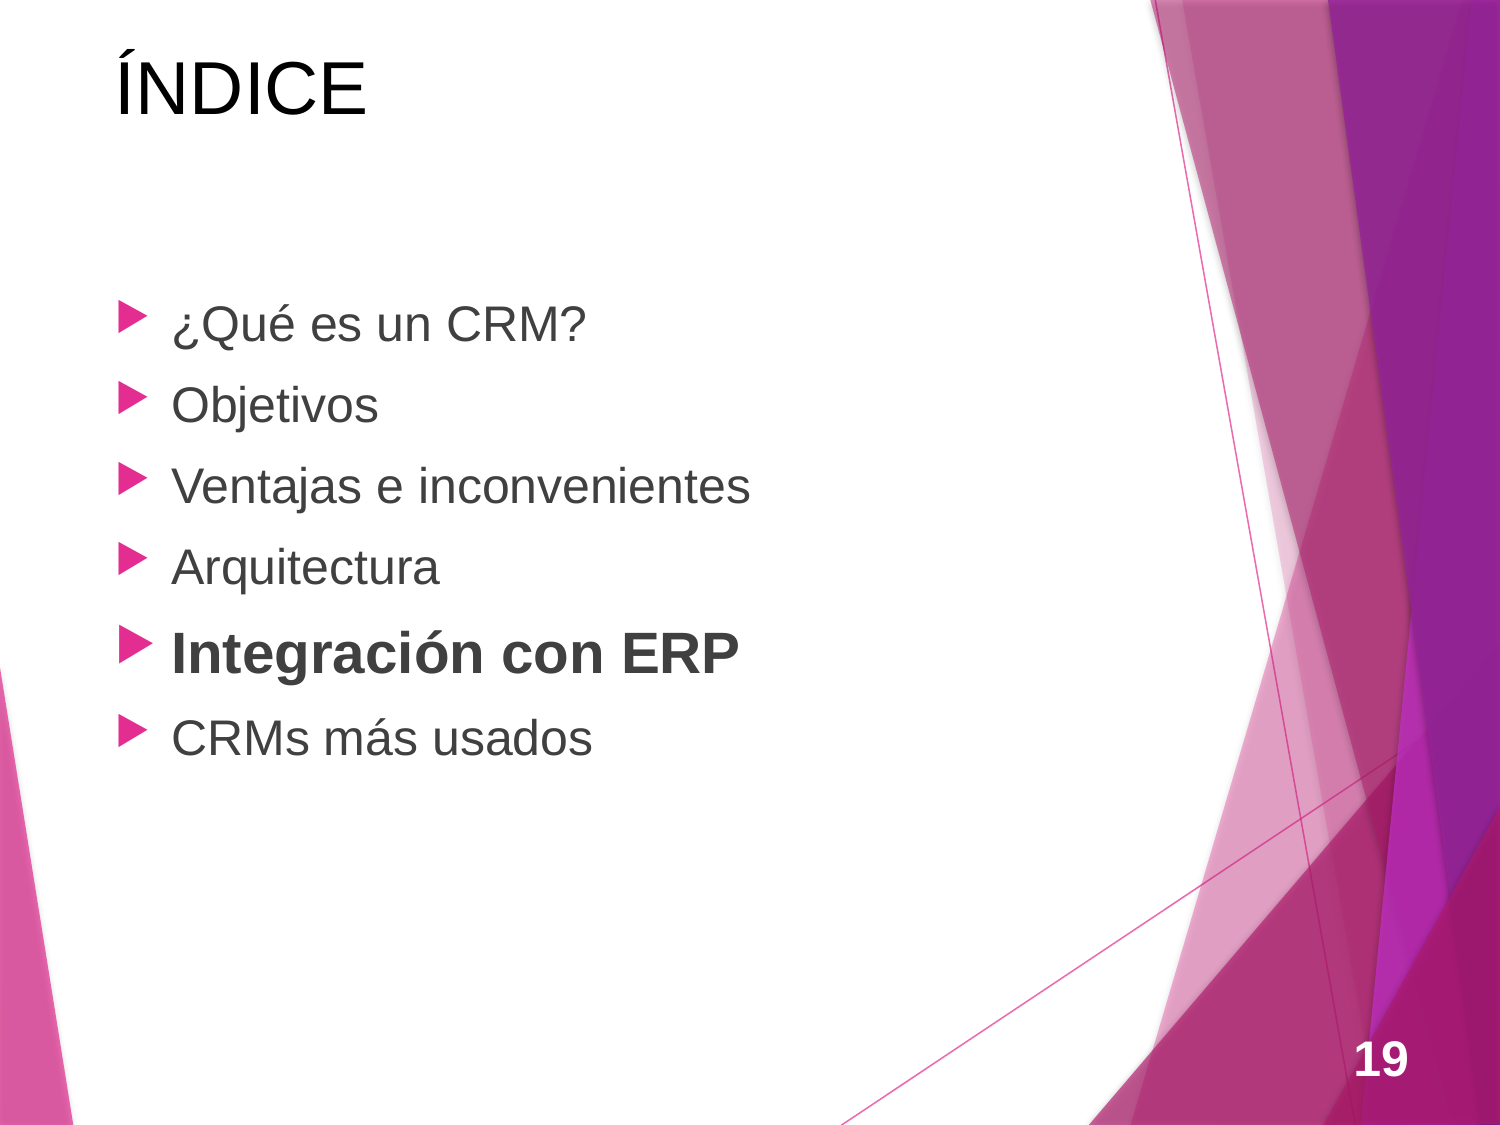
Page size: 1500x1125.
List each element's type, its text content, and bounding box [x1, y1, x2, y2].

title ÍNDICE [99, 31, 1142, 180]
slide_number 19 [1261, 1026, 1424, 1086]
list ¿Qué es un CRM? Objetivos Ventajas e inconvenientes Arquitectura Integración con ERP CRMs más usados [99, 284, 1296, 921]
